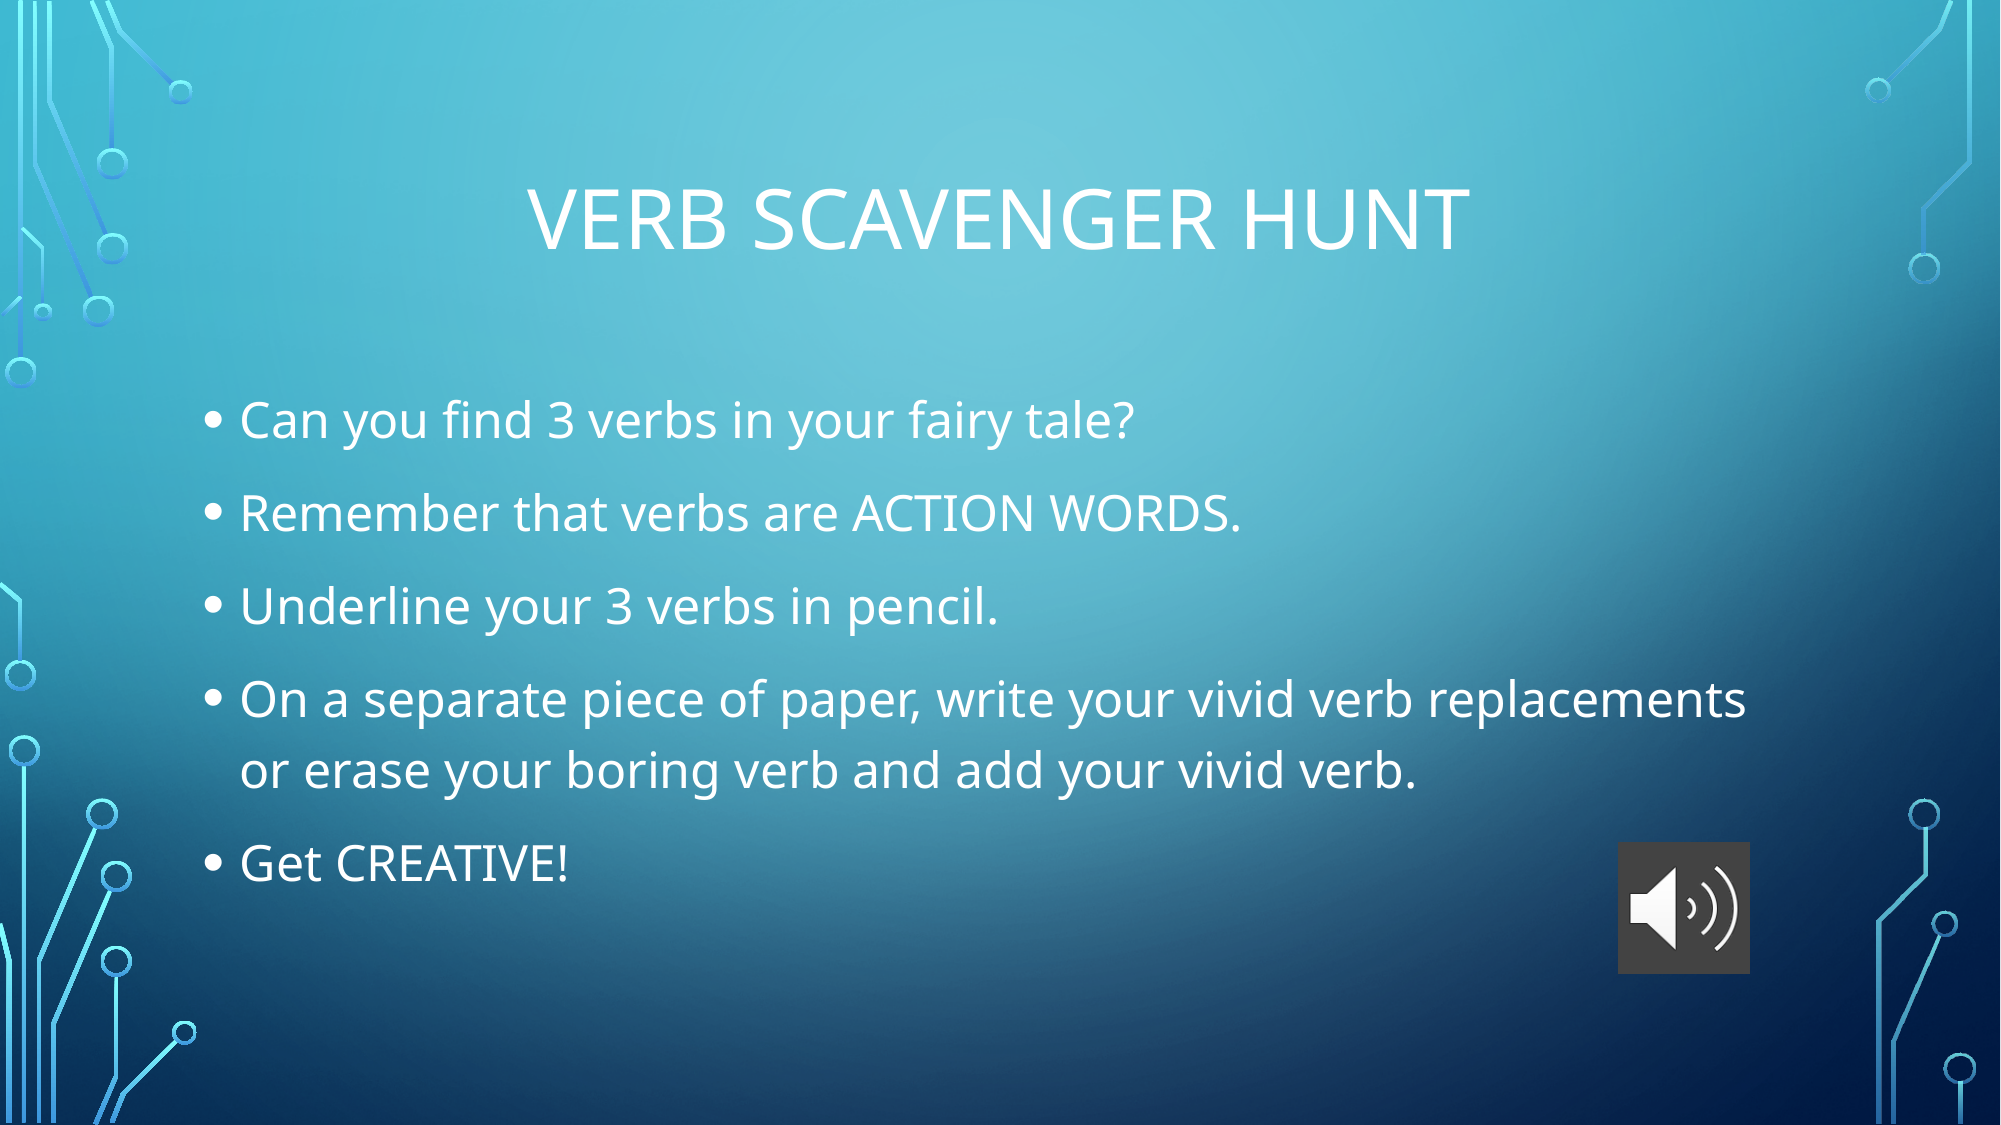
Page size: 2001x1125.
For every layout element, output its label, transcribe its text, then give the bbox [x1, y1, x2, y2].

picture [1616, 841, 1751, 976]
list Can you find 3 verbs in your fairy tale? Remember that verbs are ACTION WORDS. Underline your 3 verbs in pencil. On a separate piece of paper, write your vivid verb replacements or erase your boring verb and add your vivid verb. Get CREATIVE! [187, 369, 1813, 950]
title Verb scavenger hunt [187, 101, 1813, 344]
